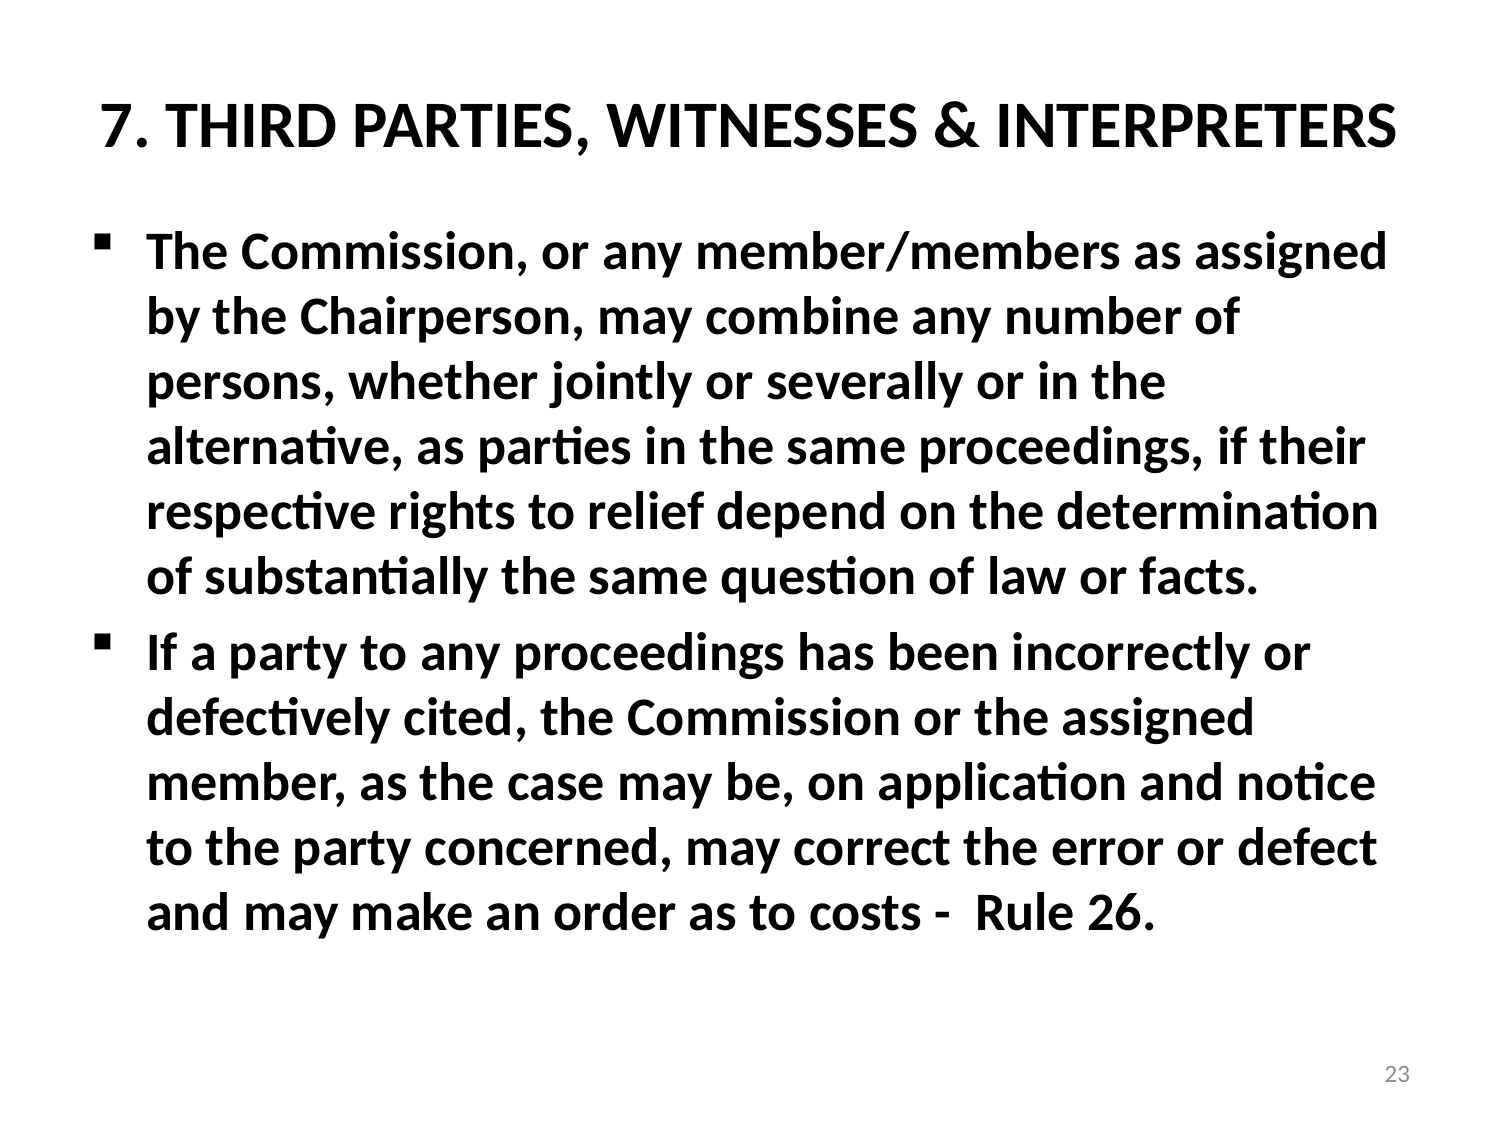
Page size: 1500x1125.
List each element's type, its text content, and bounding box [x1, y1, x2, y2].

list The Commission, or any member/members as assigned by the Chairperson, may combine any number of persons, whether jointly or severally or in the alternative, as parties in the same proceedings, if their respective rights to relief depend on the determination of substantially the same question of law or facts. If a party to any proceedings has been incorrectly or defectively cited, the Commission or the assigned member, as the case may be, on application and notice to the party concerned, may correct the error or defect and may make an order as to costs - Rule 26. [75, 208, 1425, 1024]
title 7. THIRD PARTIES, WITNESSES & INTERPRETERS [75, 45, 1425, 197]
slide_number 23 [1074, 1042, 1425, 1103]
